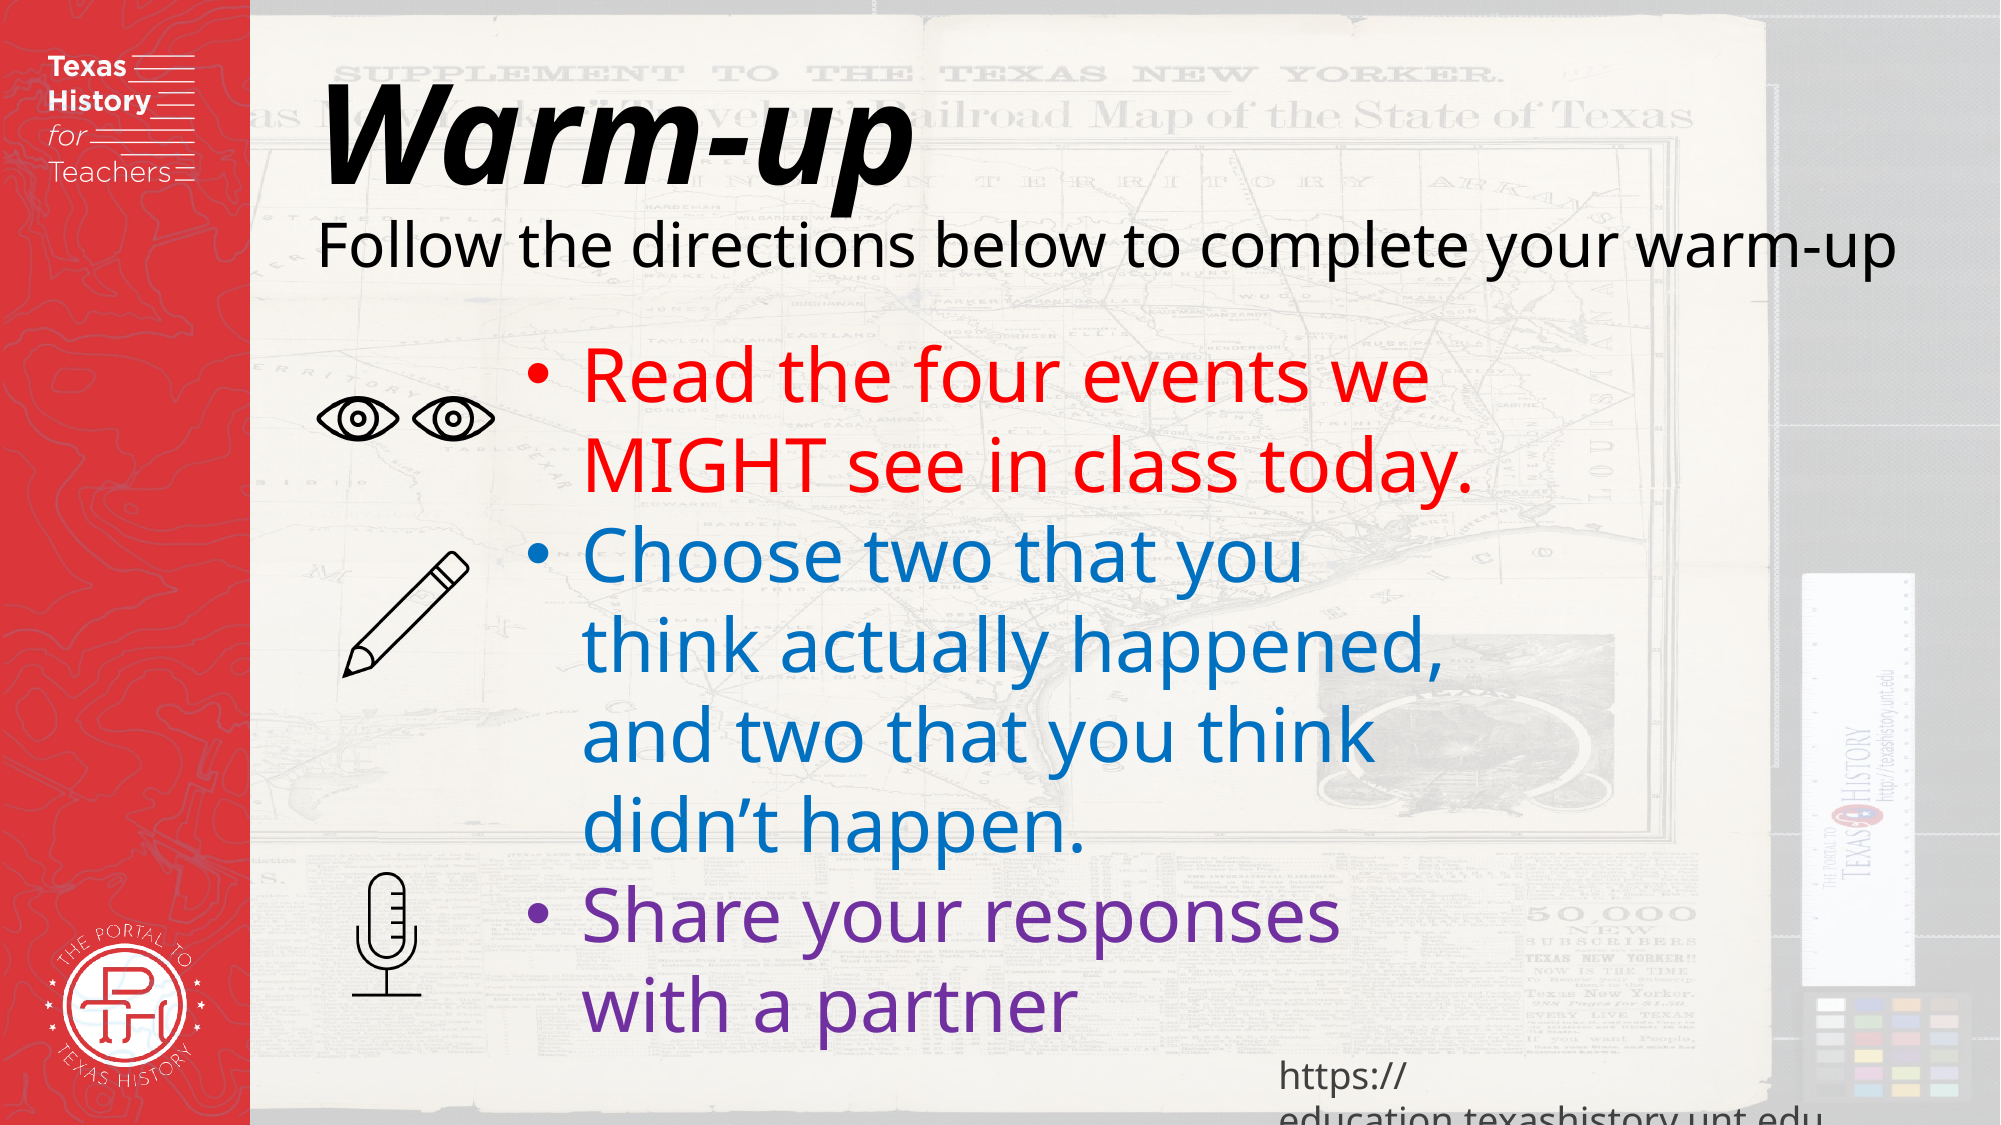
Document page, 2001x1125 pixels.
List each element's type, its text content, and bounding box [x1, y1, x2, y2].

text_box [0, 686, 251, 1125]
text_box [0, 0, 251, 439]
picture [317, 866, 456, 1005]
text_box Read the four events we MIGHT see in class today. Choose two that you think actually happened, and two that you think didn’t happen. Share your responses with a partner [510, 319, 1496, 1055]
picture [44, 923, 206, 1087]
text_box https://education.texashistory.unt.edu [1263, 1044, 1935, 1125]
picture [3, 0, 250, 247]
picture [0, 319, 690, 691]
title Warm-up Follow the directions below to complete your warm-up [301, 5, 1920, 289]
